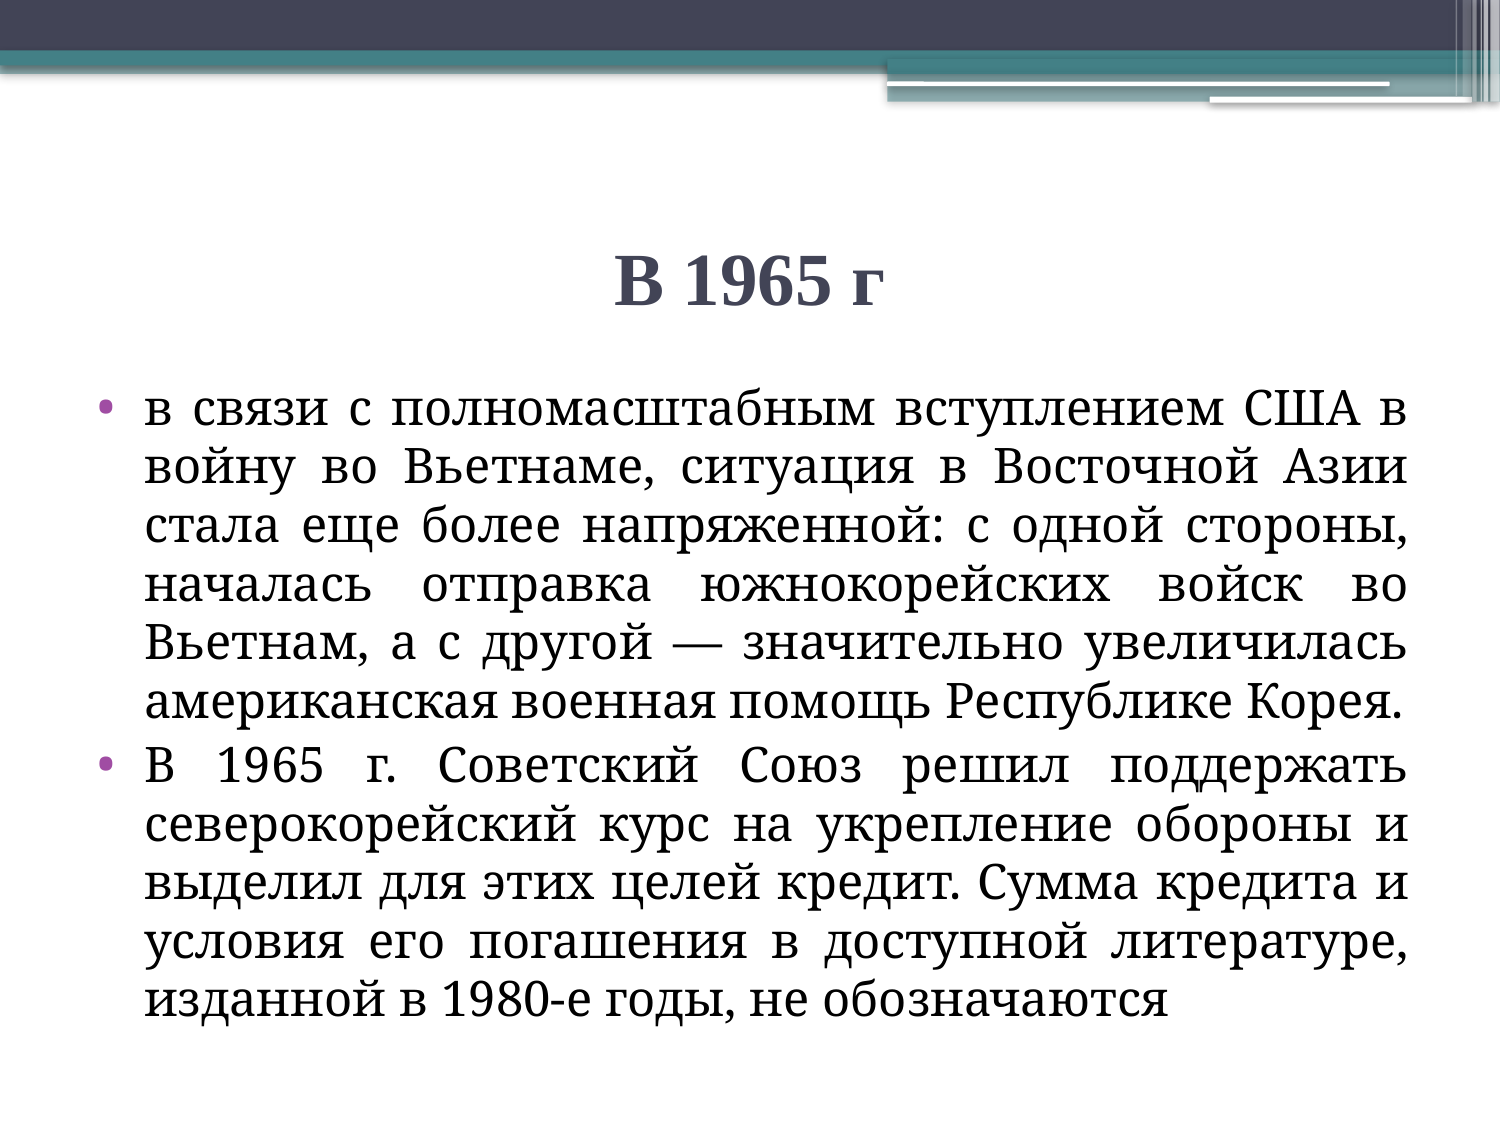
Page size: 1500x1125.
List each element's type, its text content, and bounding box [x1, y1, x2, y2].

title В 1965 г [75, 187, 1425, 363]
list в связи с полномасштабным вступлением США в войну во Вьетнаме, ситуация в Восточной Азии стала еще более напряженной: с одной стороны, началась отправка южнокорейских войск во Вьетнам, а с другой — значительно увеличилась американская военная помощь Республике Корея. В 1965 г. Советский Союз решил поддержать северокорейский курс на укрепление обороны и выделил для этих целей кредит. Сумма кредита и условия его погашения в доступной литературе, изданной в 1980-е годы, не обозначаются [75, 368, 1425, 1079]
